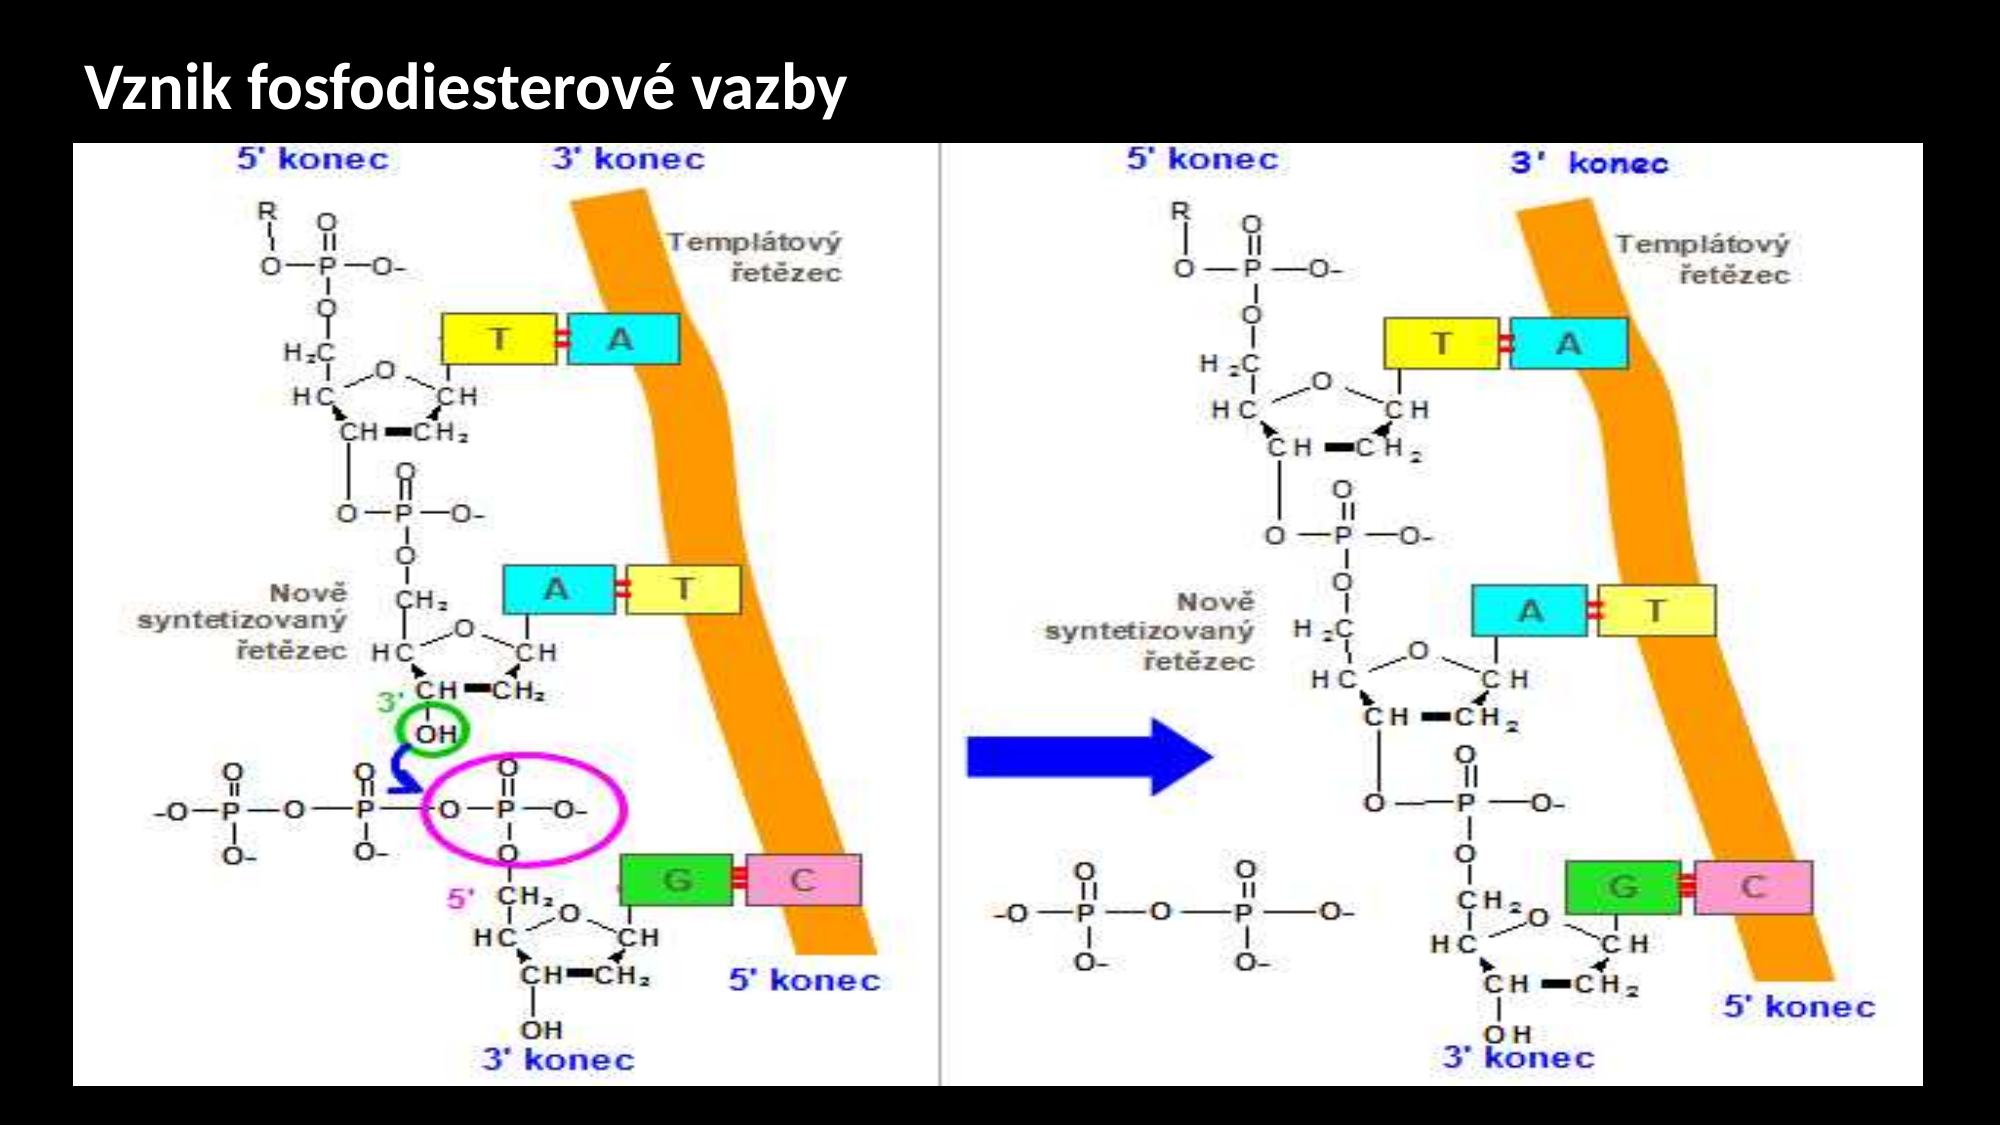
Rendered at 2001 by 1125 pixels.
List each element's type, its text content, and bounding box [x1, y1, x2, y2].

text_box Vznik fosfodiesterové vazby [70, 35, 1262, 130]
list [73, 143, 1923, 1086]
